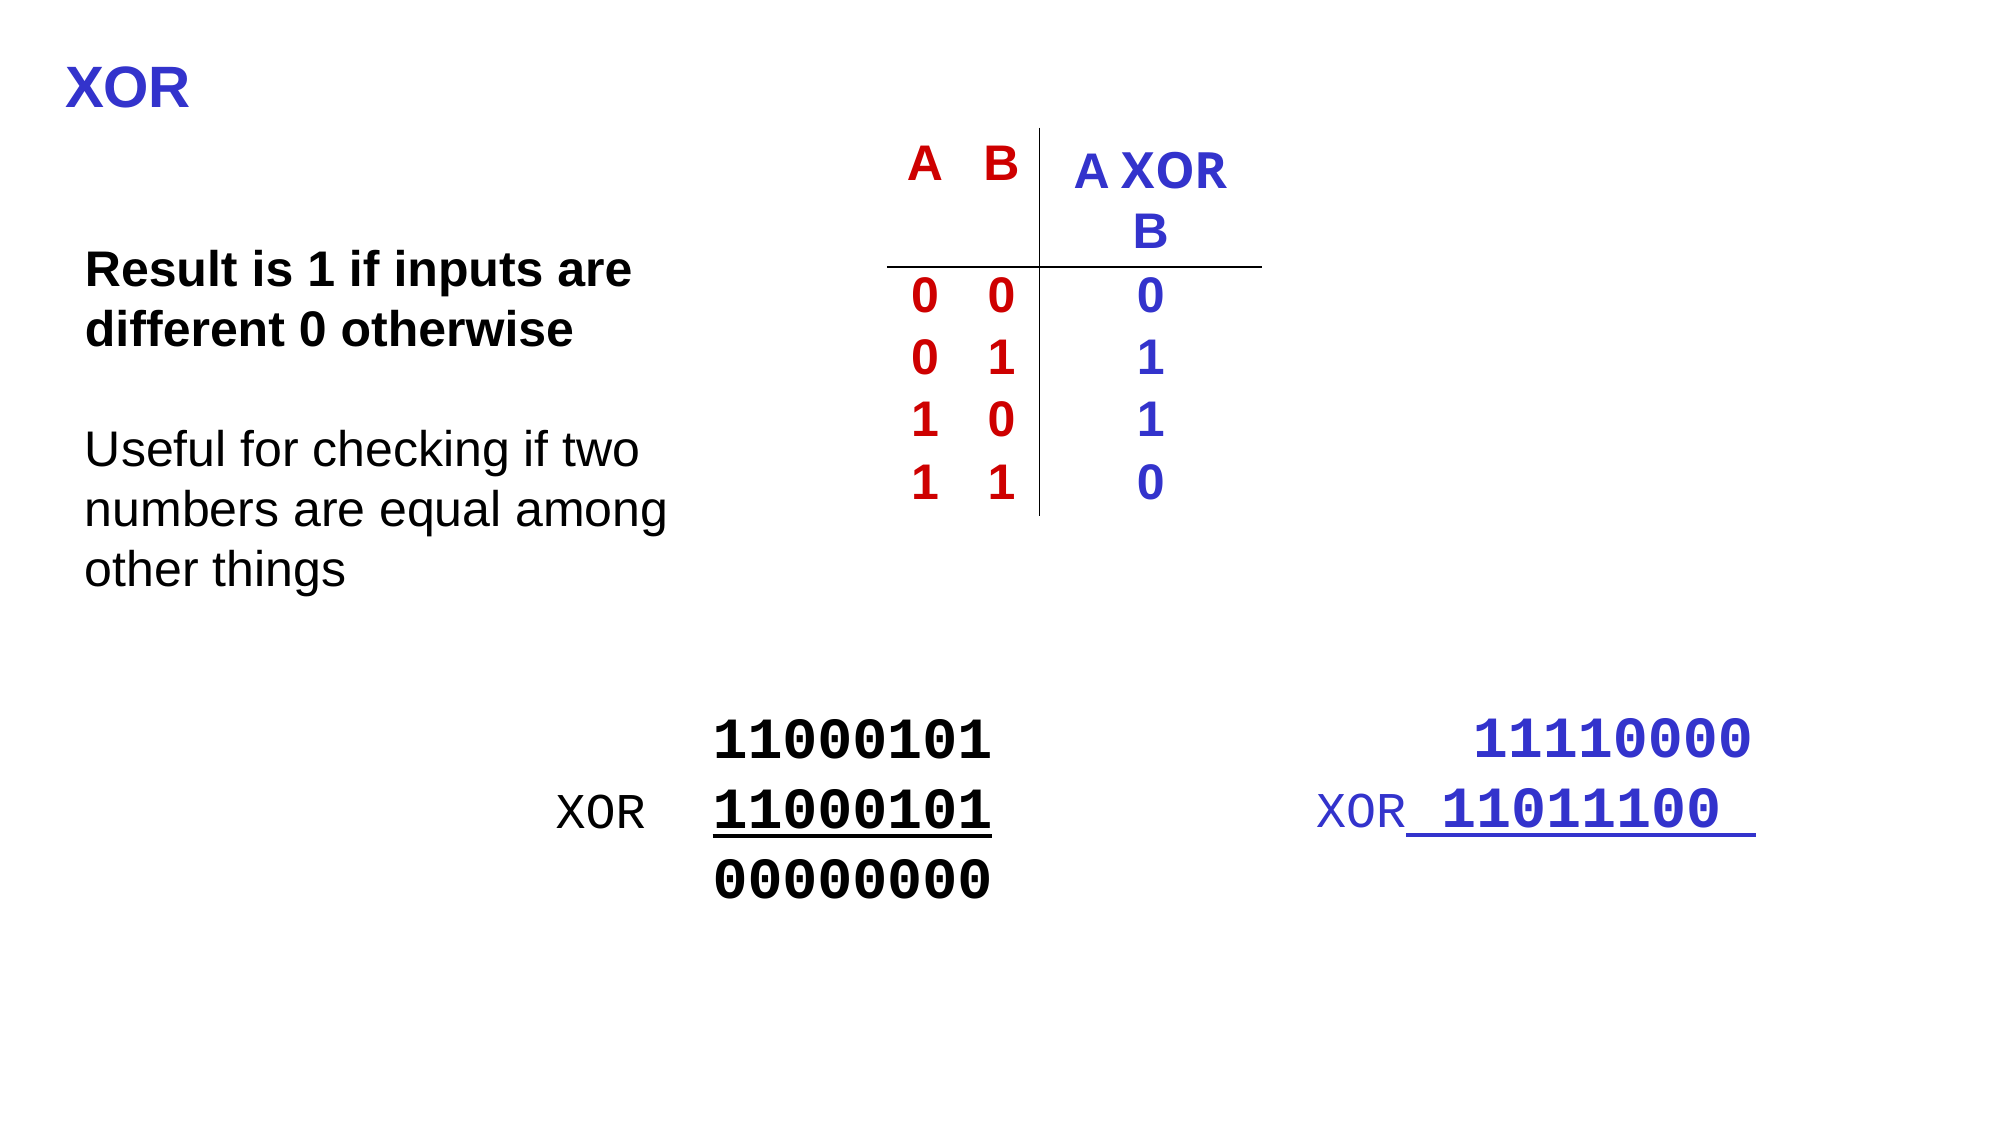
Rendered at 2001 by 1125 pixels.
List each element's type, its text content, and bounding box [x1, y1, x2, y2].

table_cell 1 [963, 454, 1039, 516]
table_header A [887, 128, 963, 266]
table_cell 0 [1040, 268, 1262, 329]
table_cell 1 [887, 454, 963, 516]
table_cell 0 [887, 268, 963, 329]
table_cell 1 [1040, 392, 1262, 454]
text_box Result is 1 if inputs are different 0 otherwise Useful for checking if two numbers are equal among other things [70, 229, 773, 665]
table_header B [963, 128, 1039, 266]
title XOR [50, 40, 1950, 128]
table_cell 0 [963, 392, 1039, 454]
table_cell 1 [1040, 329, 1262, 392]
text_box 11110000 XOR 11011100 [1298, 691, 1862, 907]
table_cell 0 [1040, 454, 1262, 516]
table_cell 0 [887, 329, 963, 392]
table_cell 0 [963, 268, 1039, 329]
table_header A XOR B [1040, 128, 1262, 266]
text_box 11000101 XOR 11000101 00000000 [538, 693, 1101, 918]
table_cell 1 [963, 329, 1039, 392]
table_cell 1 [887, 392, 963, 454]
